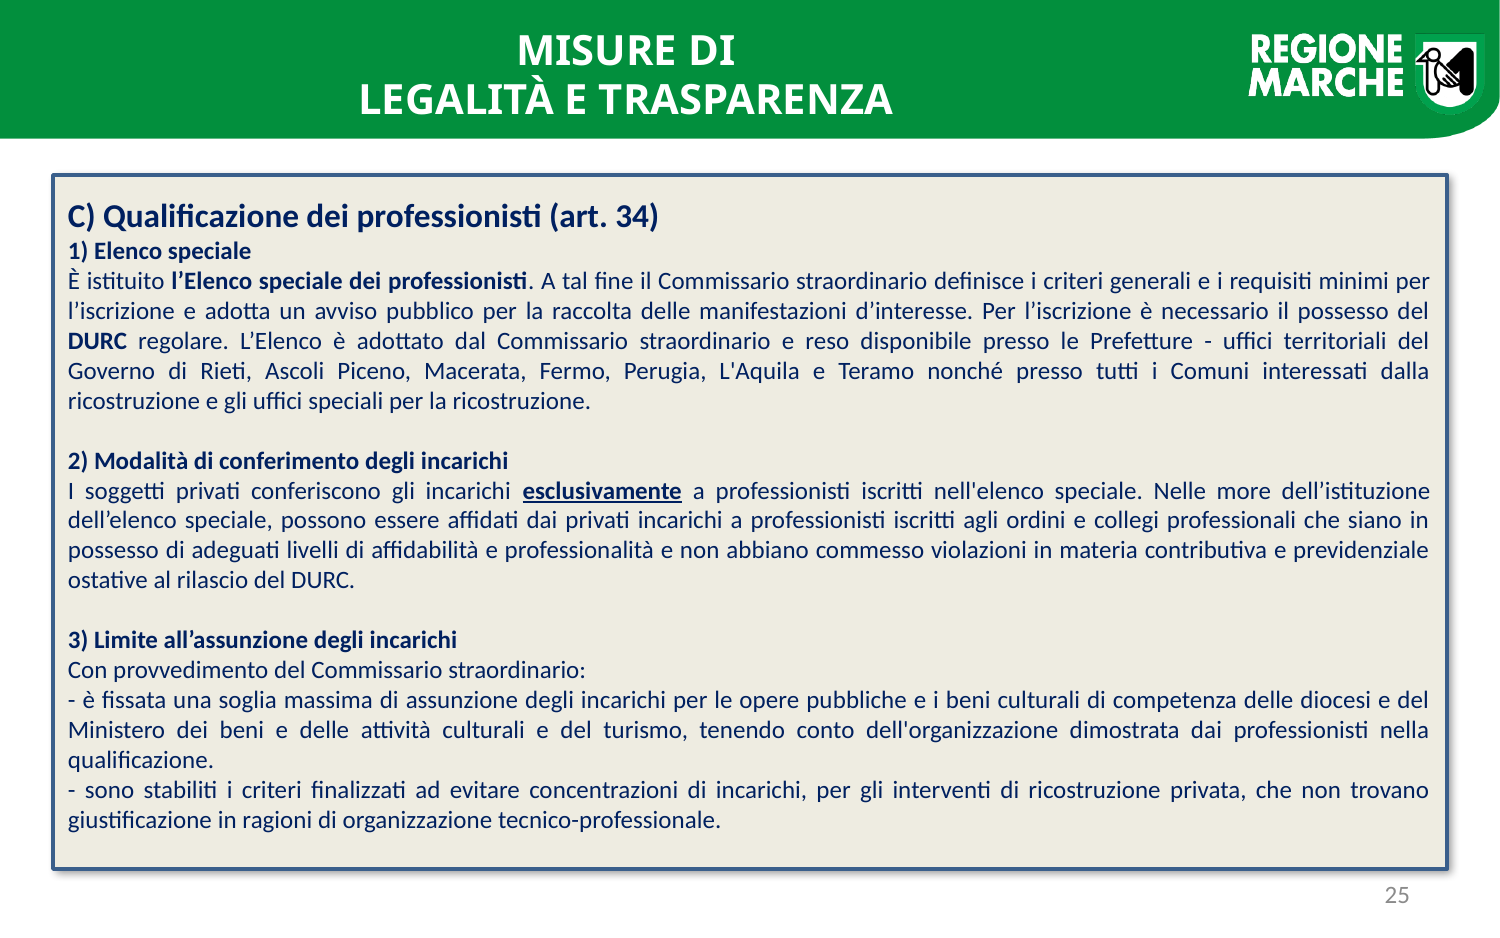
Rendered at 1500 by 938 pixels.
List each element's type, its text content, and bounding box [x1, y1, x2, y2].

picture [0, 0, 1500, 140]
text_box [51, 173, 1449, 871]
slide_number 25 [1074, 868, 1425, 919]
text_box C) Qualificazione dei professionisti (art. 34) 1) Elenco speciale È istituito l’Elenco speciale dei professionisti. A tal fine il Commissario straordinario definisce i criteri generali e i requisiti minimi per l’iscrizione e adotta un avviso pubblico per la raccolta delle manifestazioni d’interesse. Per l’iscrizione è necessario il possesso del DURC regolare. L’Elenco è adottato dal Commissario straordinario e reso disponibile presso le Prefetture - uffici territoriali del Governo di Rieti, Ascoli Piceno, Macerata, Fermo, Perugia, L'Aquila e Teramo nonché presso tutti i Comuni interessati dalla ricostruzione e gli uffici speciali per la ricostruzione. 2) Modalità di conferimento degli incarichi I soggetti privati conferiscono gli incarichi esclusivamente a professionisti iscritti nell'elenco speciale. Nelle more dell’istituzione dell’elenco speciale, possono essere affidati dai privati incarichi a professionisti iscritti agli ordini e collegi professionali che siano in possesso di adeguati livelli di affidabilità e professionalità e non abbiano commesso violazioni in materia contributiva e previdenziale ostative al rilascio del DURC. 3) Limite all’assunzione degli incarichi Con provvedimento del Commissario straordinario: - è fissata una soglia massima di assunzione degli incarichi per le opere pubbliche e i beni culturali di competenza delle diocesi e del Ministero dei beni e delle attività culturali e del turismo, tenendo conto dell'organizzazione dimostrata dai professionisti nella qualificazione. - sono stabiliti i criteri finalizzati ad evitare concentrazioni di incarichi, per gli interventi di ricostruzione privata, che non trovano giustificazione in ragioni di organizzazione tecnico-professionale. [53, 187, 1447, 841]
